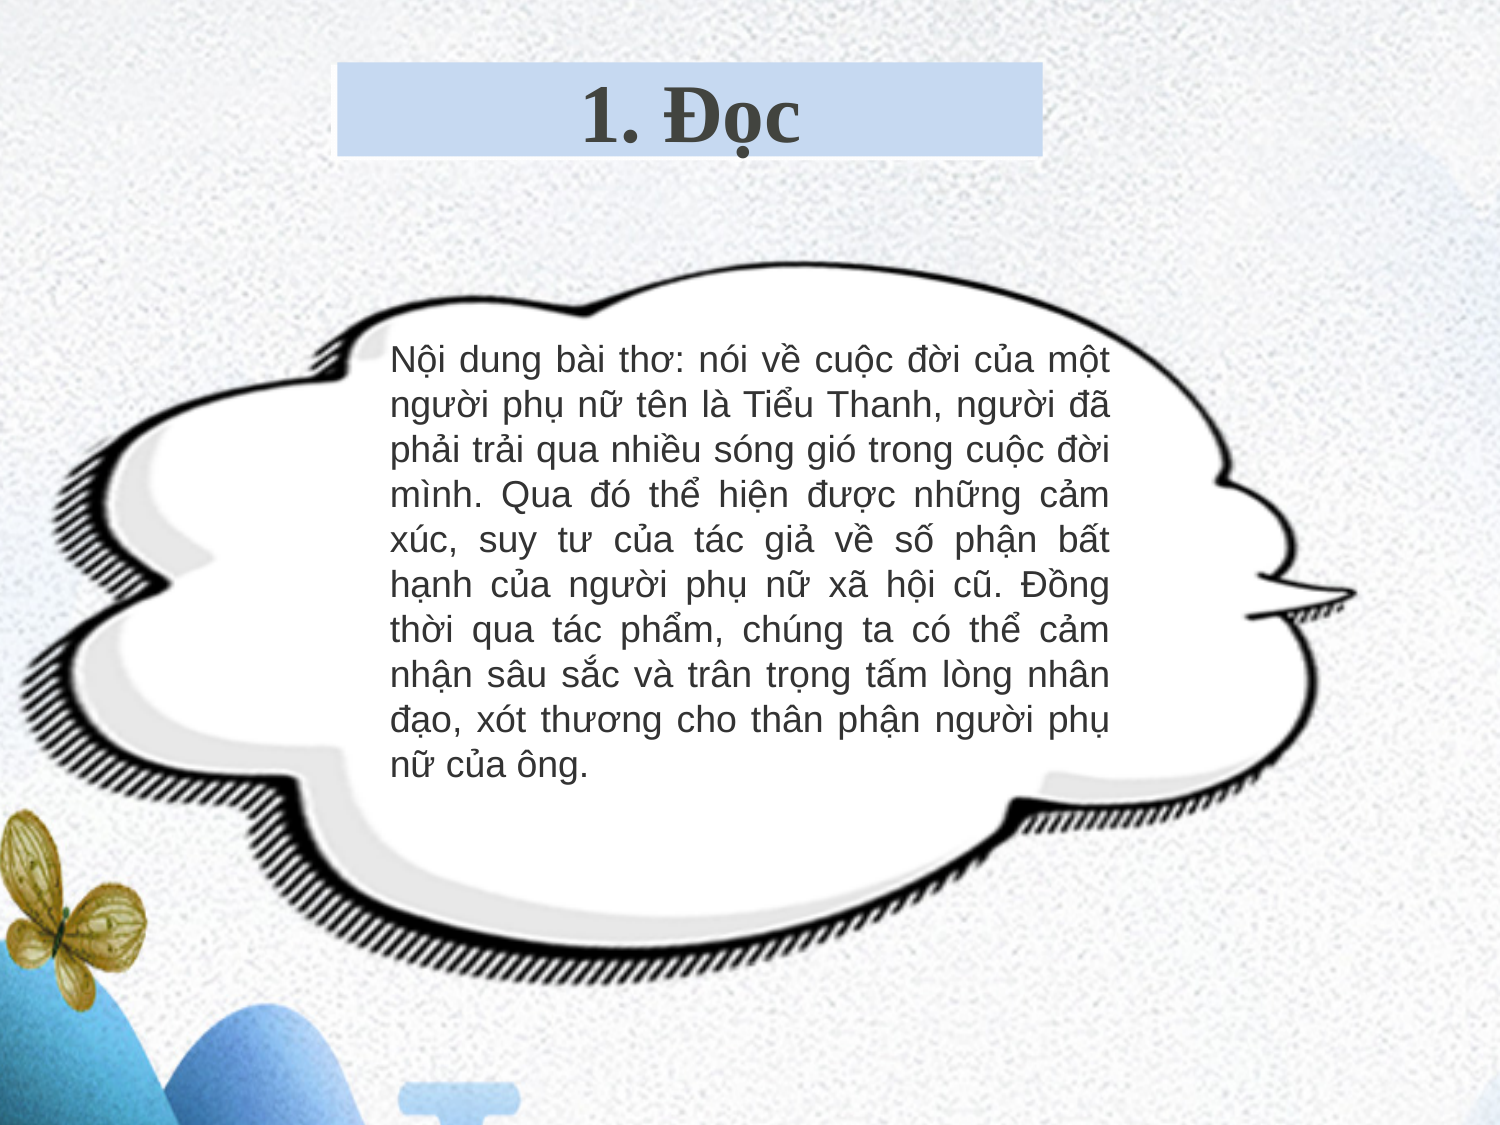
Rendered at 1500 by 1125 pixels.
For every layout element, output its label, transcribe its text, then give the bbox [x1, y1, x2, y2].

text_box 1. Đọc [337, 62, 1043, 73]
picture [0, 0, 1500, 1125]
